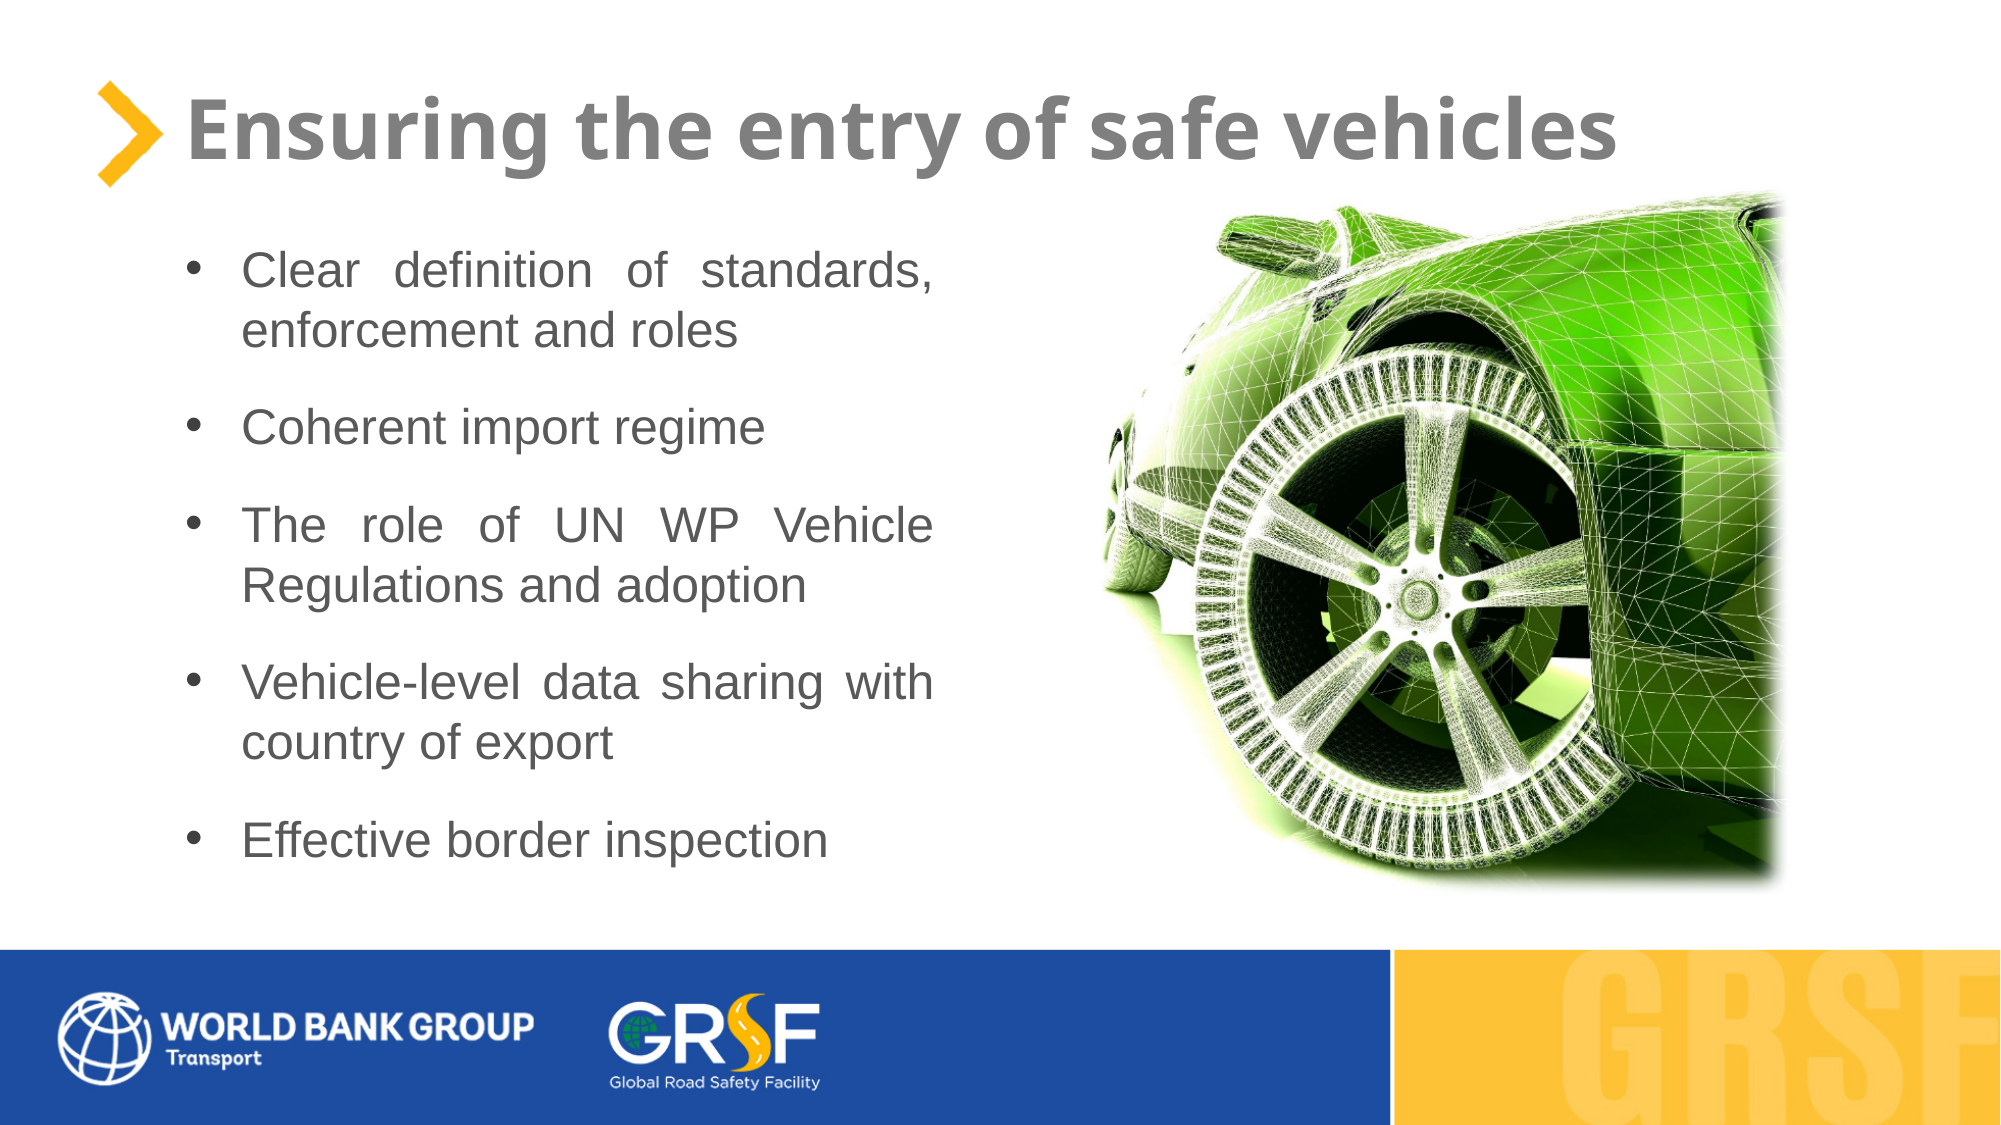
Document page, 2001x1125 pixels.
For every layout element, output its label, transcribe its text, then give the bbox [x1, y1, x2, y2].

picture [0, 0, 2001, 1125]
text_box Clear definition of standards, enforcement and roles Coherent import regime The role of UN WP Vehicle Regulations and adoption Vehicle-level data sharing with country of export Effective border inspection [170, 229, 950, 820]
text_box Ensuring the entry of safe vehicles [170, 68, 1944, 184]
